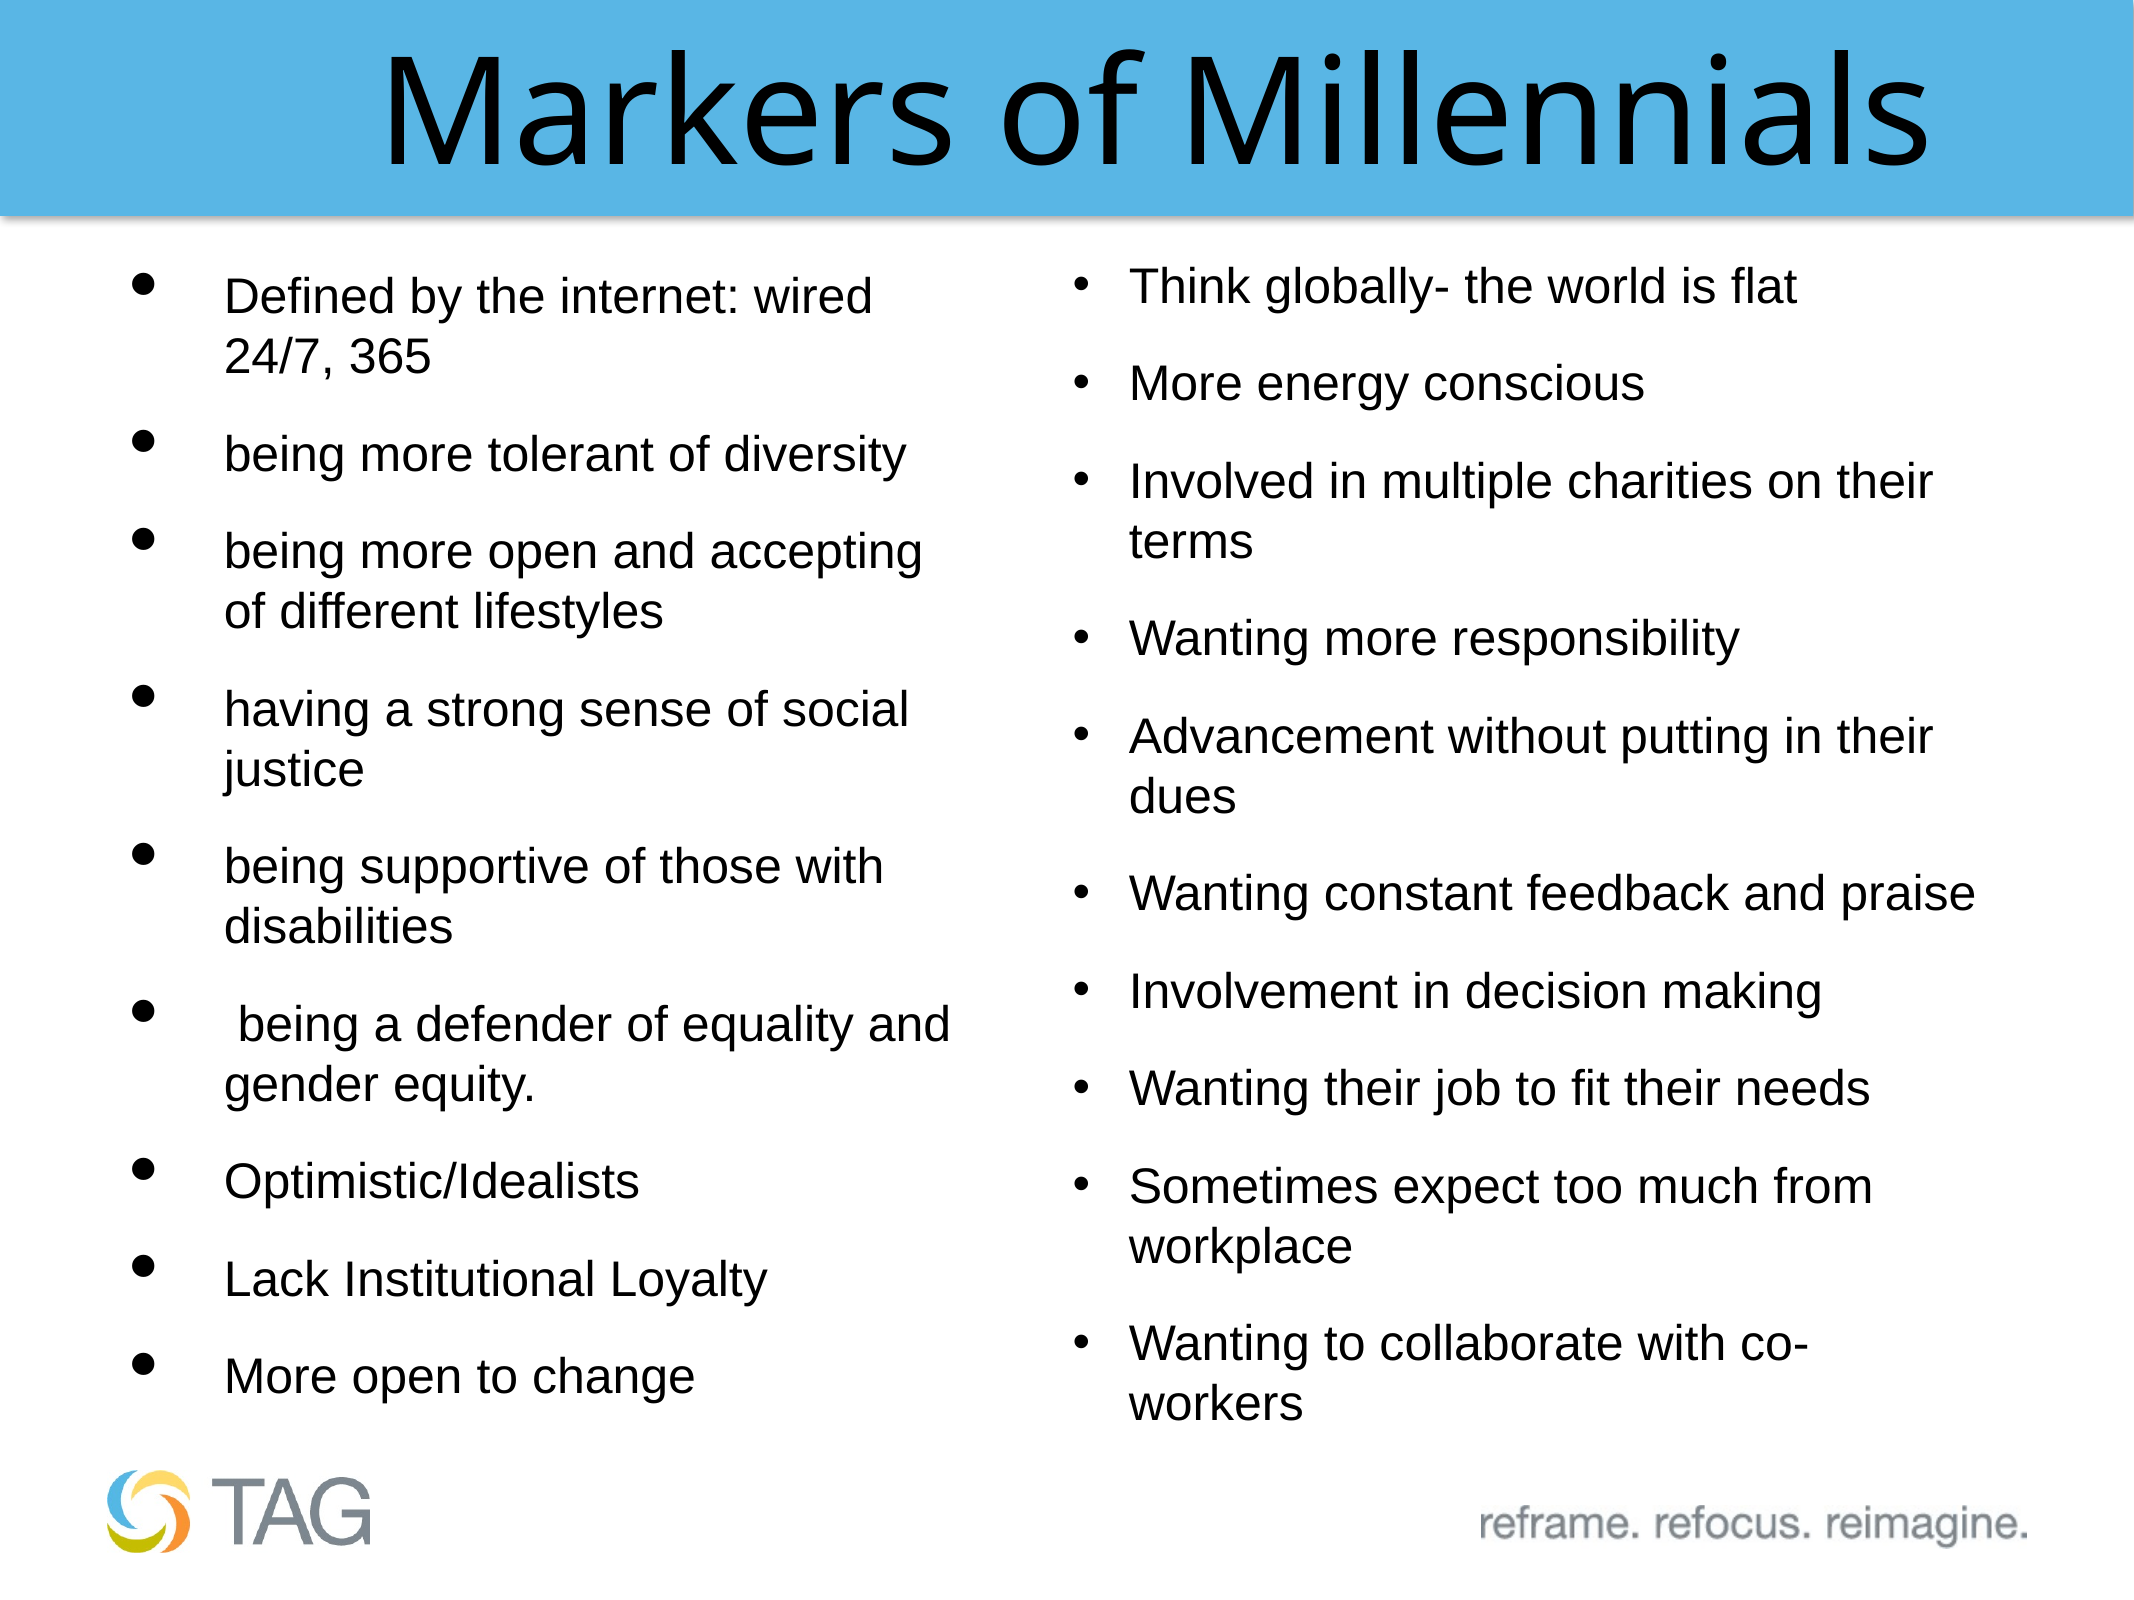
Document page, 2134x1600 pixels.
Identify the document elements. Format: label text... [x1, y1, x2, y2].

text_box Markers of Millennials [373, 10, 2060, 199]
picture [1481, 1505, 2027, 1549]
picture [107, 1470, 370, 1553]
list Defined by the internet: wired 24/7, 365 being more tolerant of diversity being more open and accepting of different lifestyles having a strong sense of social justice being supportive of those with disabilities being a defender of equality and gender equity. Optimistic/Idealists Lack Institutional Loyalty More open to change [68, 207, 970, 1461]
text_box Think globally- the world is flat More energy conscious Involved in multiple charities on their terms Wanting more responsibility Advancement without putting in their dues Wanting constant feedback and praise Involvement in decision making Wanting their job to fit their needs Sometimes expect too much from workplace Wanting to collaborate with co-workers [1068, 249, 1987, 1435]
